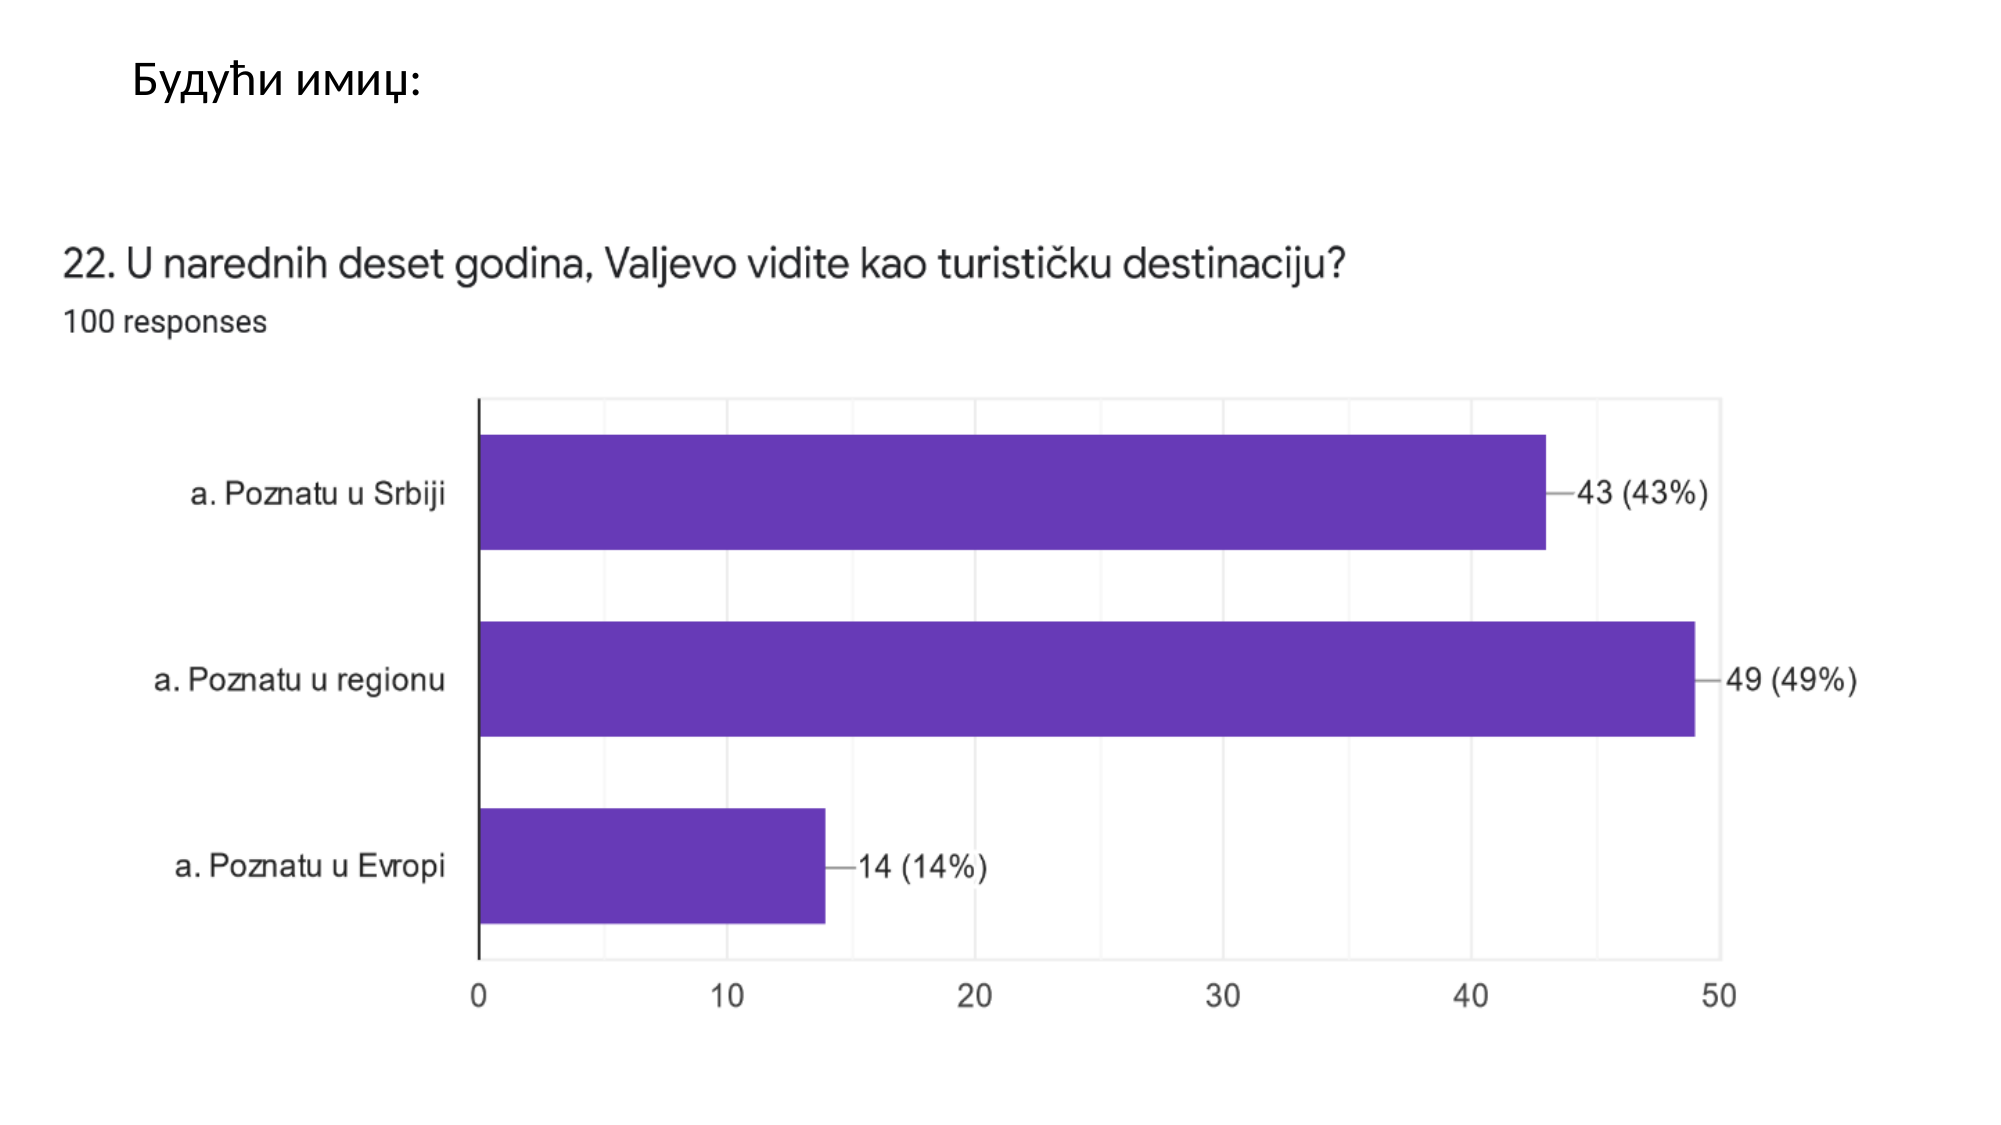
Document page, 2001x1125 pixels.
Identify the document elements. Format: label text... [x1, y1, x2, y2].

picture [0, 168, 1912, 1125]
subtitle Будући имиџ: [117, 44, 1743, 125]
text_box [25, 13, 750, 168]
